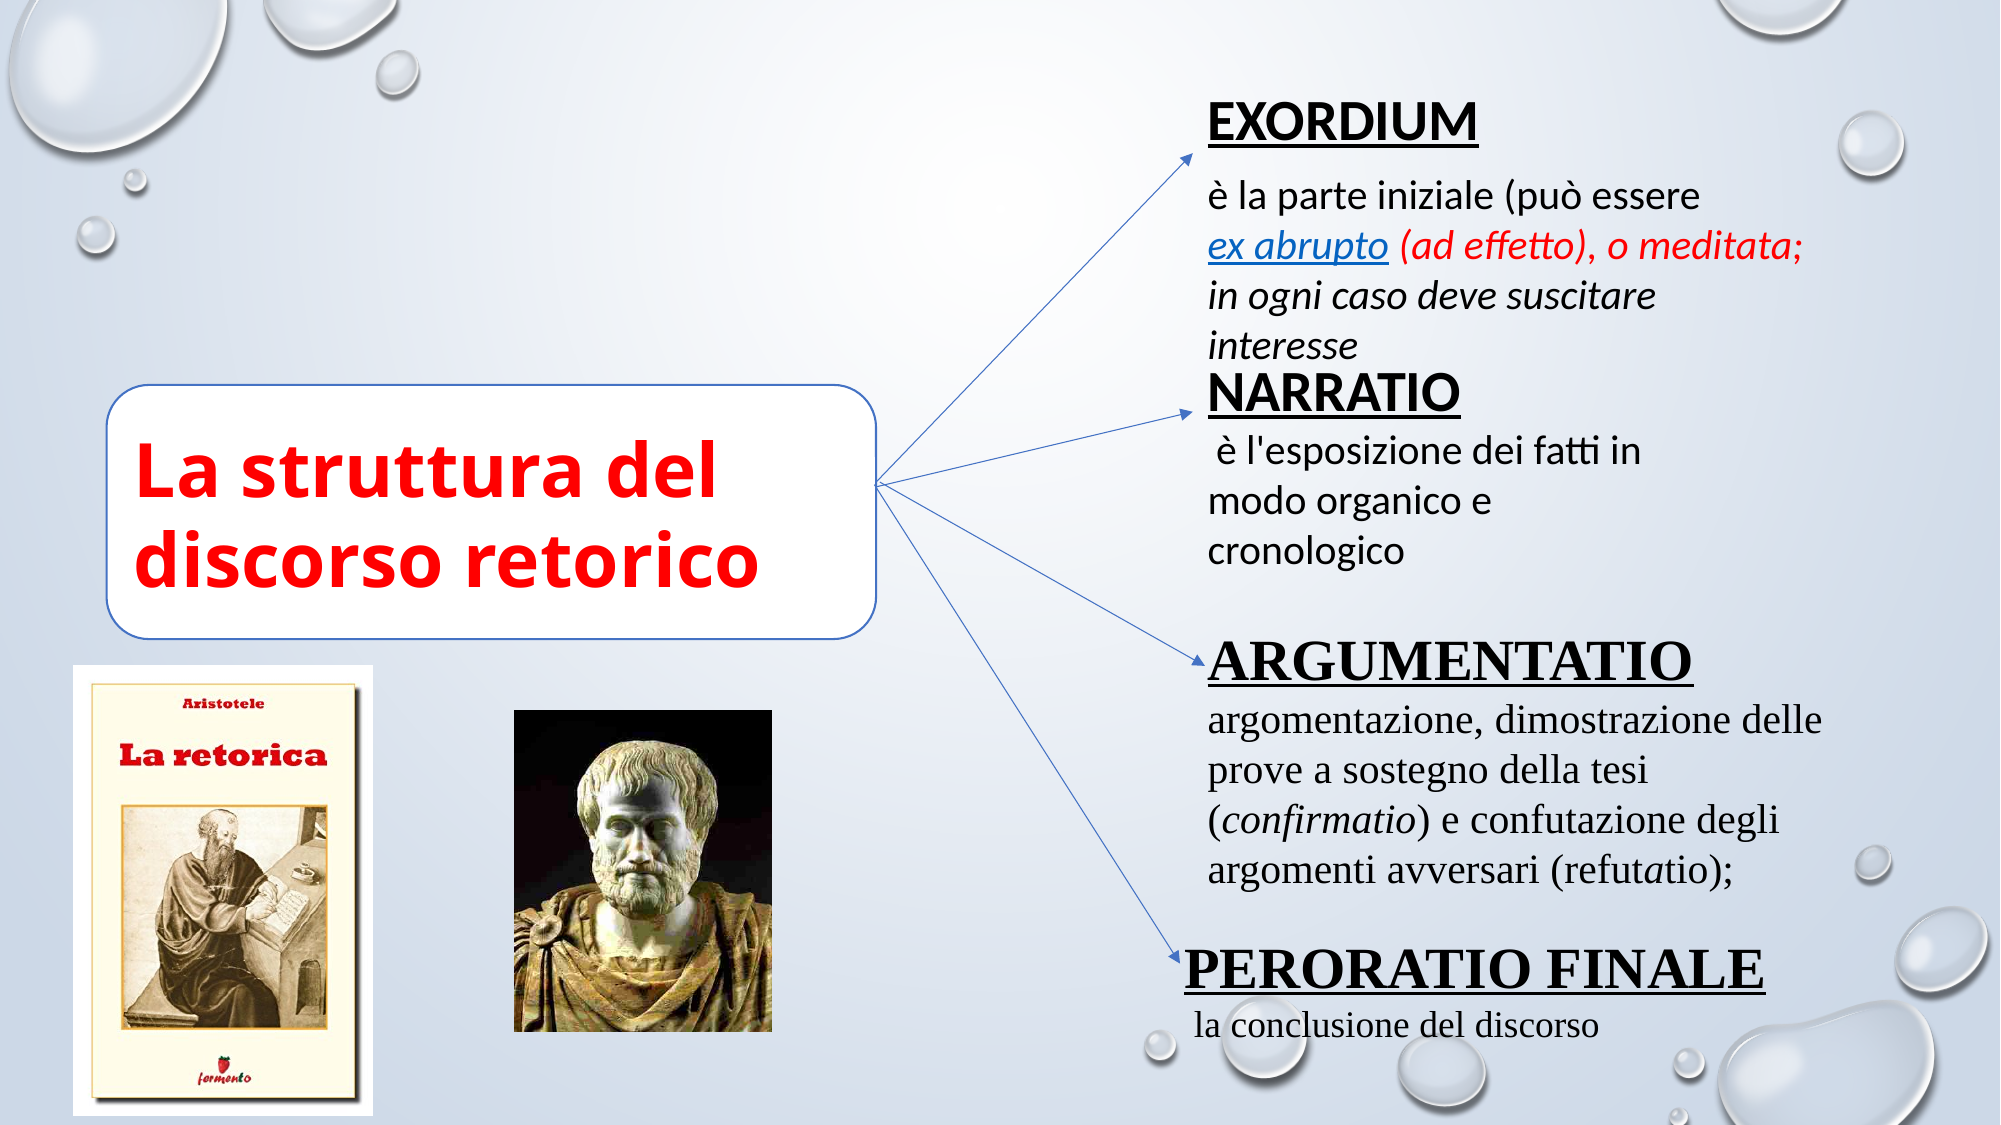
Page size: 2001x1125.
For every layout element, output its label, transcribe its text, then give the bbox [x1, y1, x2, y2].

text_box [874, 484, 1181, 964]
text_box NARRATIO è l'esposizione dei fatti in modo organico e cronologico [1193, 345, 1707, 581]
text_box La struttura del discorso retorico [105, 383, 876, 641]
text_box PERORATIO FINALE la conclusione del discorso [1169, 923, 1826, 1053]
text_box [879, 482, 1205, 666]
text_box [876, 153, 1193, 411]
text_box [876, 411, 1193, 484]
picture [0, 0, 2000, 1125]
text_box EXORDIUM [1192, 74, 1572, 159]
text_box ARGUMENTATIO argomentazione, dimostrazione delle prove a sostegno della tesi (confirmatio) e confutazione degli argomenti avversari (refutatio); [1192, 614, 1896, 900]
text_box è la parte iniziale (può essere ex abrupto (ad effetto), o meditata; in ogni caso deve suscitare interesse [1193, 160, 1826, 375]
